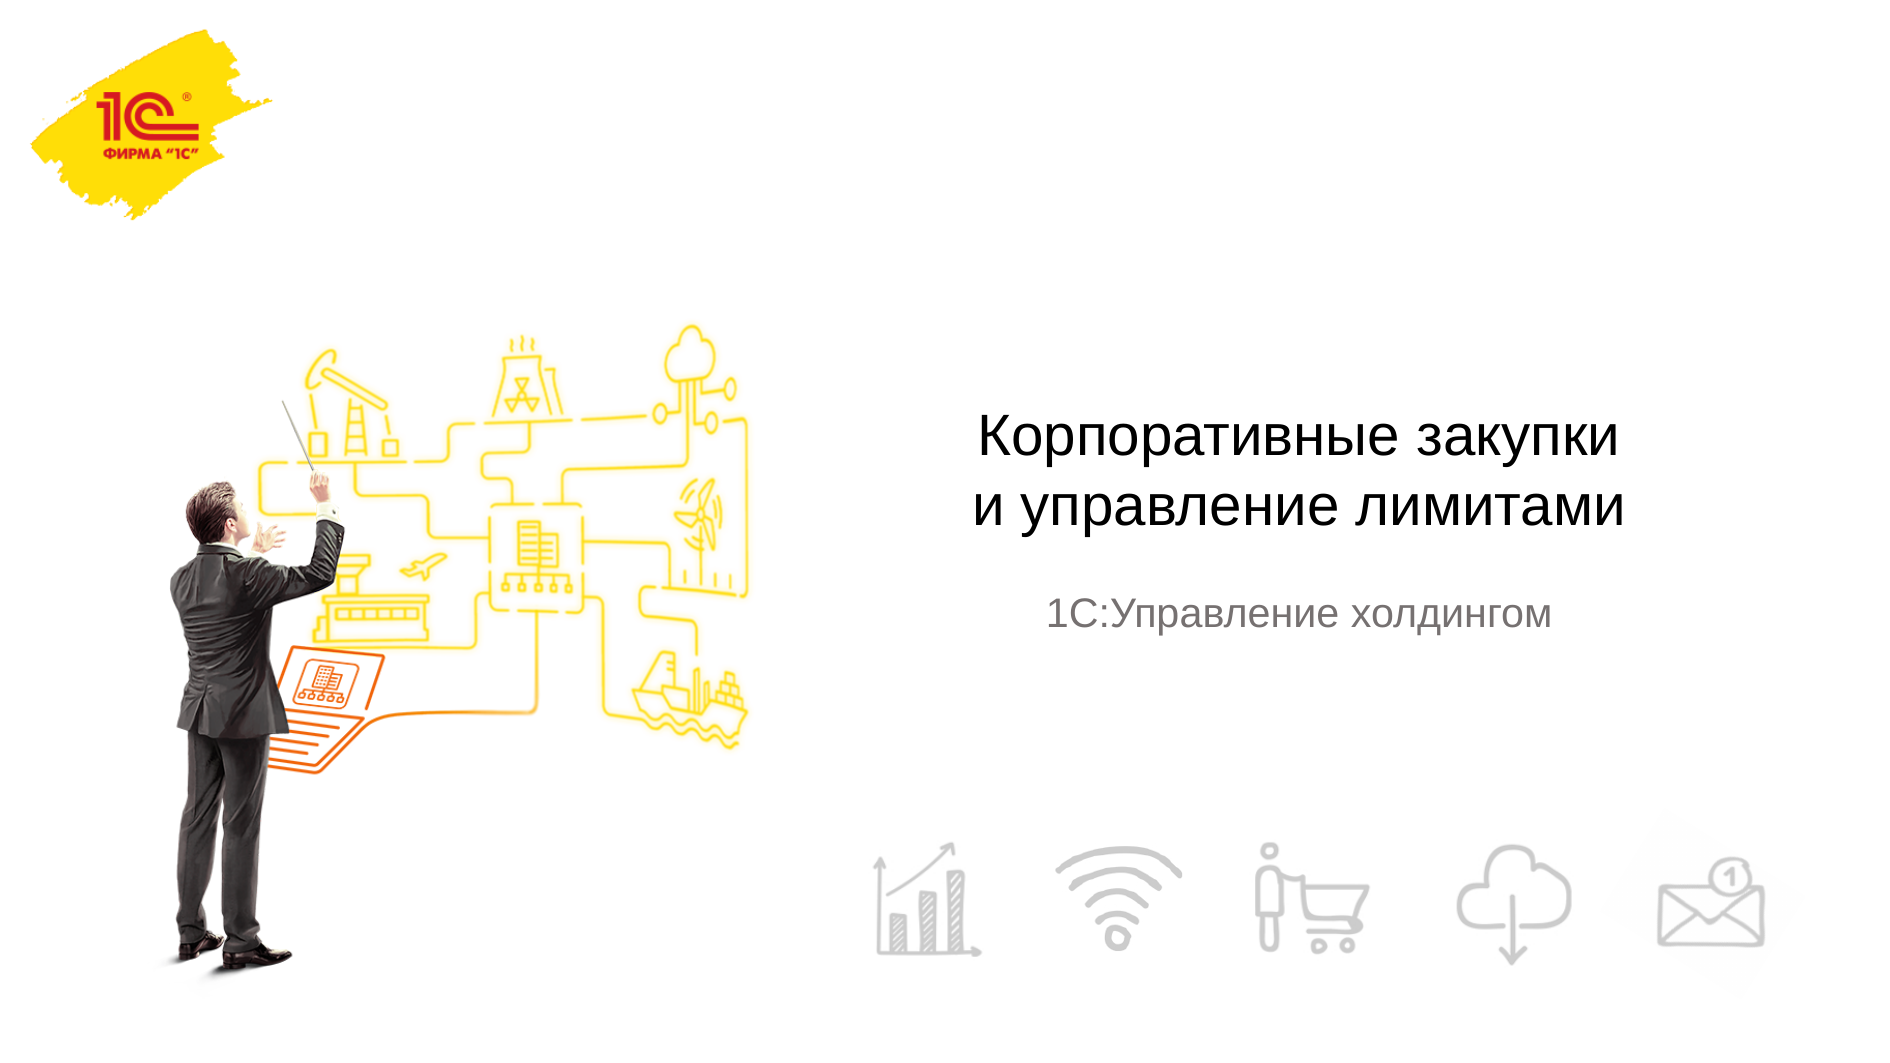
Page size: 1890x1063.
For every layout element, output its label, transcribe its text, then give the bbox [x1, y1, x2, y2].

picture [23, 24, 278, 225]
text_box Корпоративные закупки и управление лимитами 1С:Управление холдингом [767, 319, 1831, 644]
picture [1039, 832, 1193, 964]
picture [1216, 832, 1403, 975]
picture [1422, 810, 1804, 998]
picture [135, 317, 756, 999]
picture [850, 827, 1002, 966]
